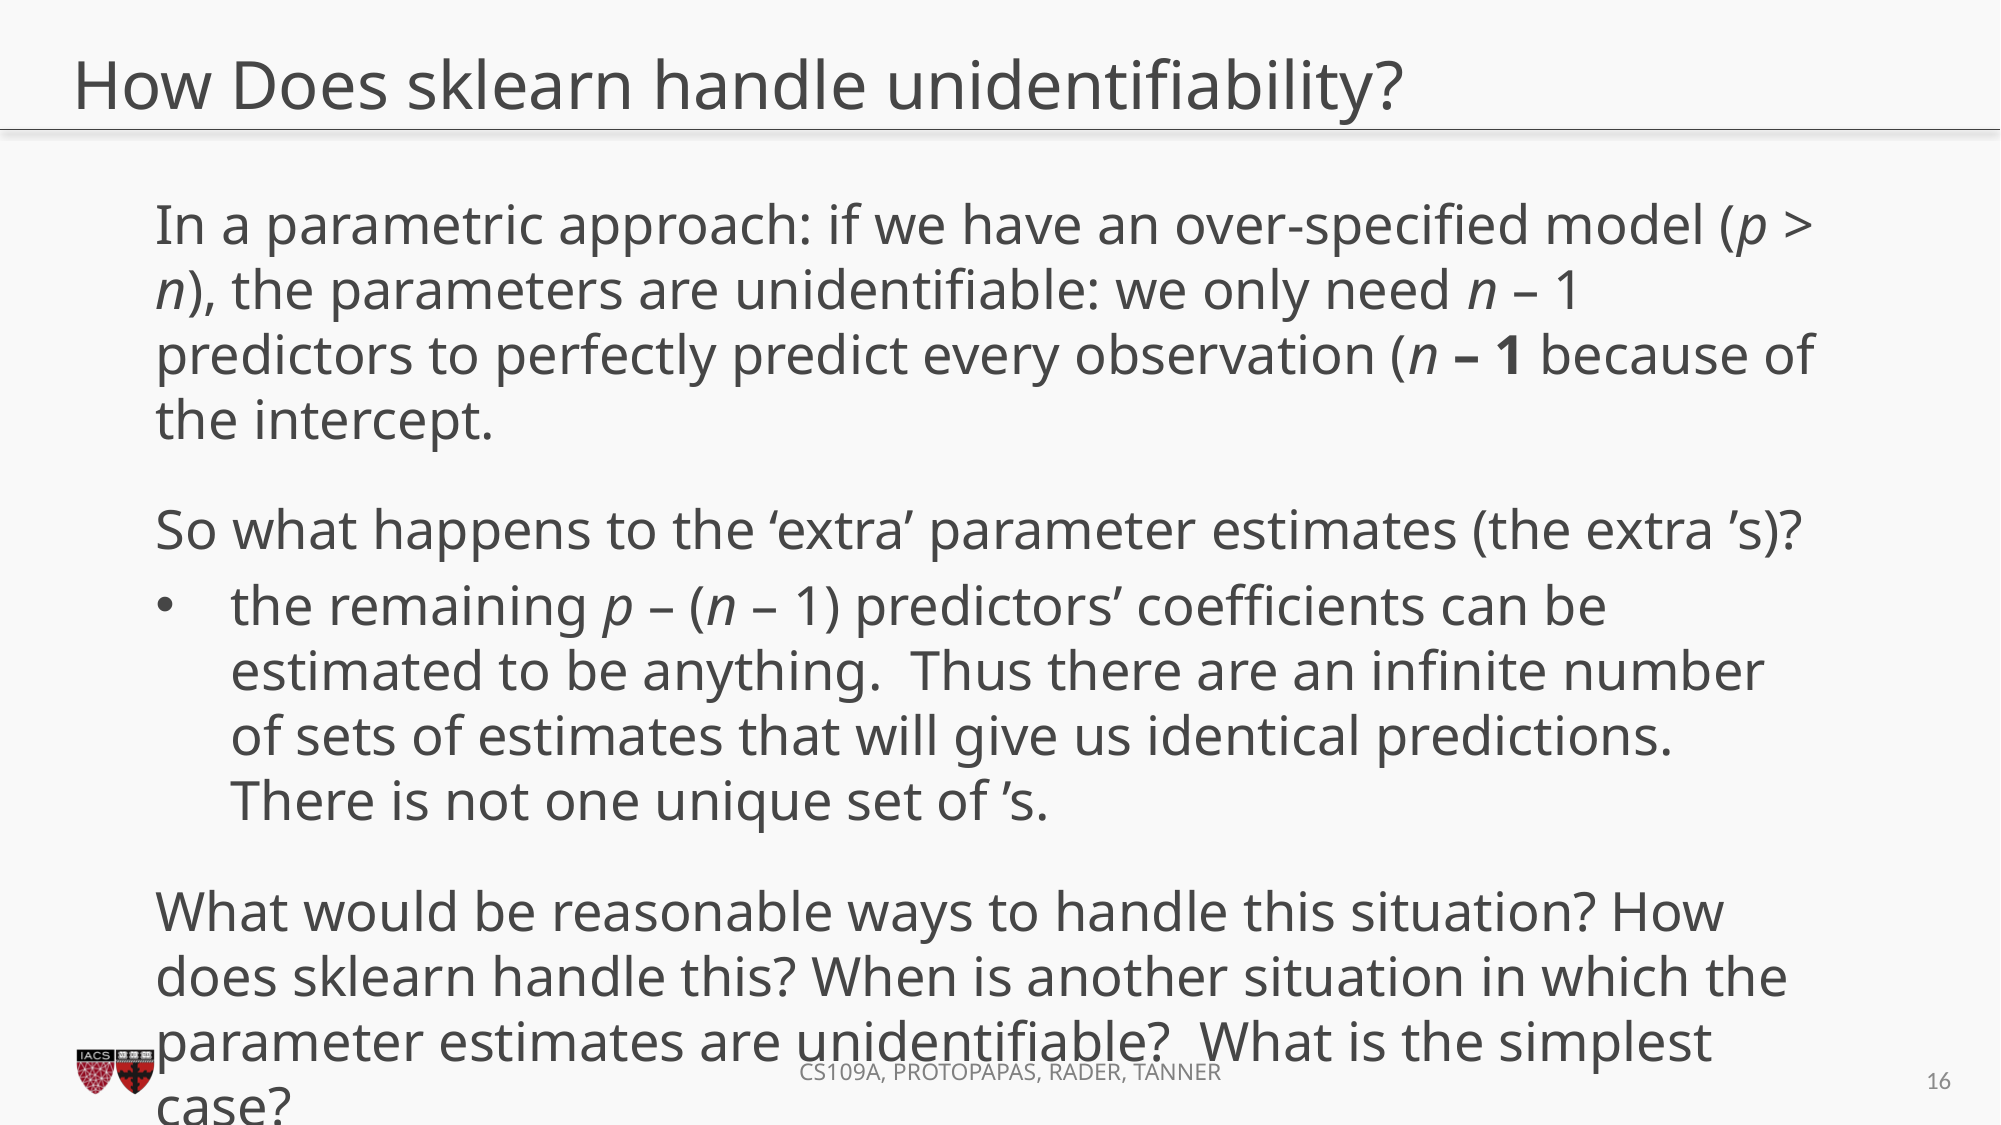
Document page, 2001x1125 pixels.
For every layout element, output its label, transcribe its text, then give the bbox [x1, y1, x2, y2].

slide_number 16 [1500, 1050, 1967, 1110]
picture [75, 1049, 155, 1095]
title How Does sklearn handle unidentifiability? [57, 35, 1943, 162]
